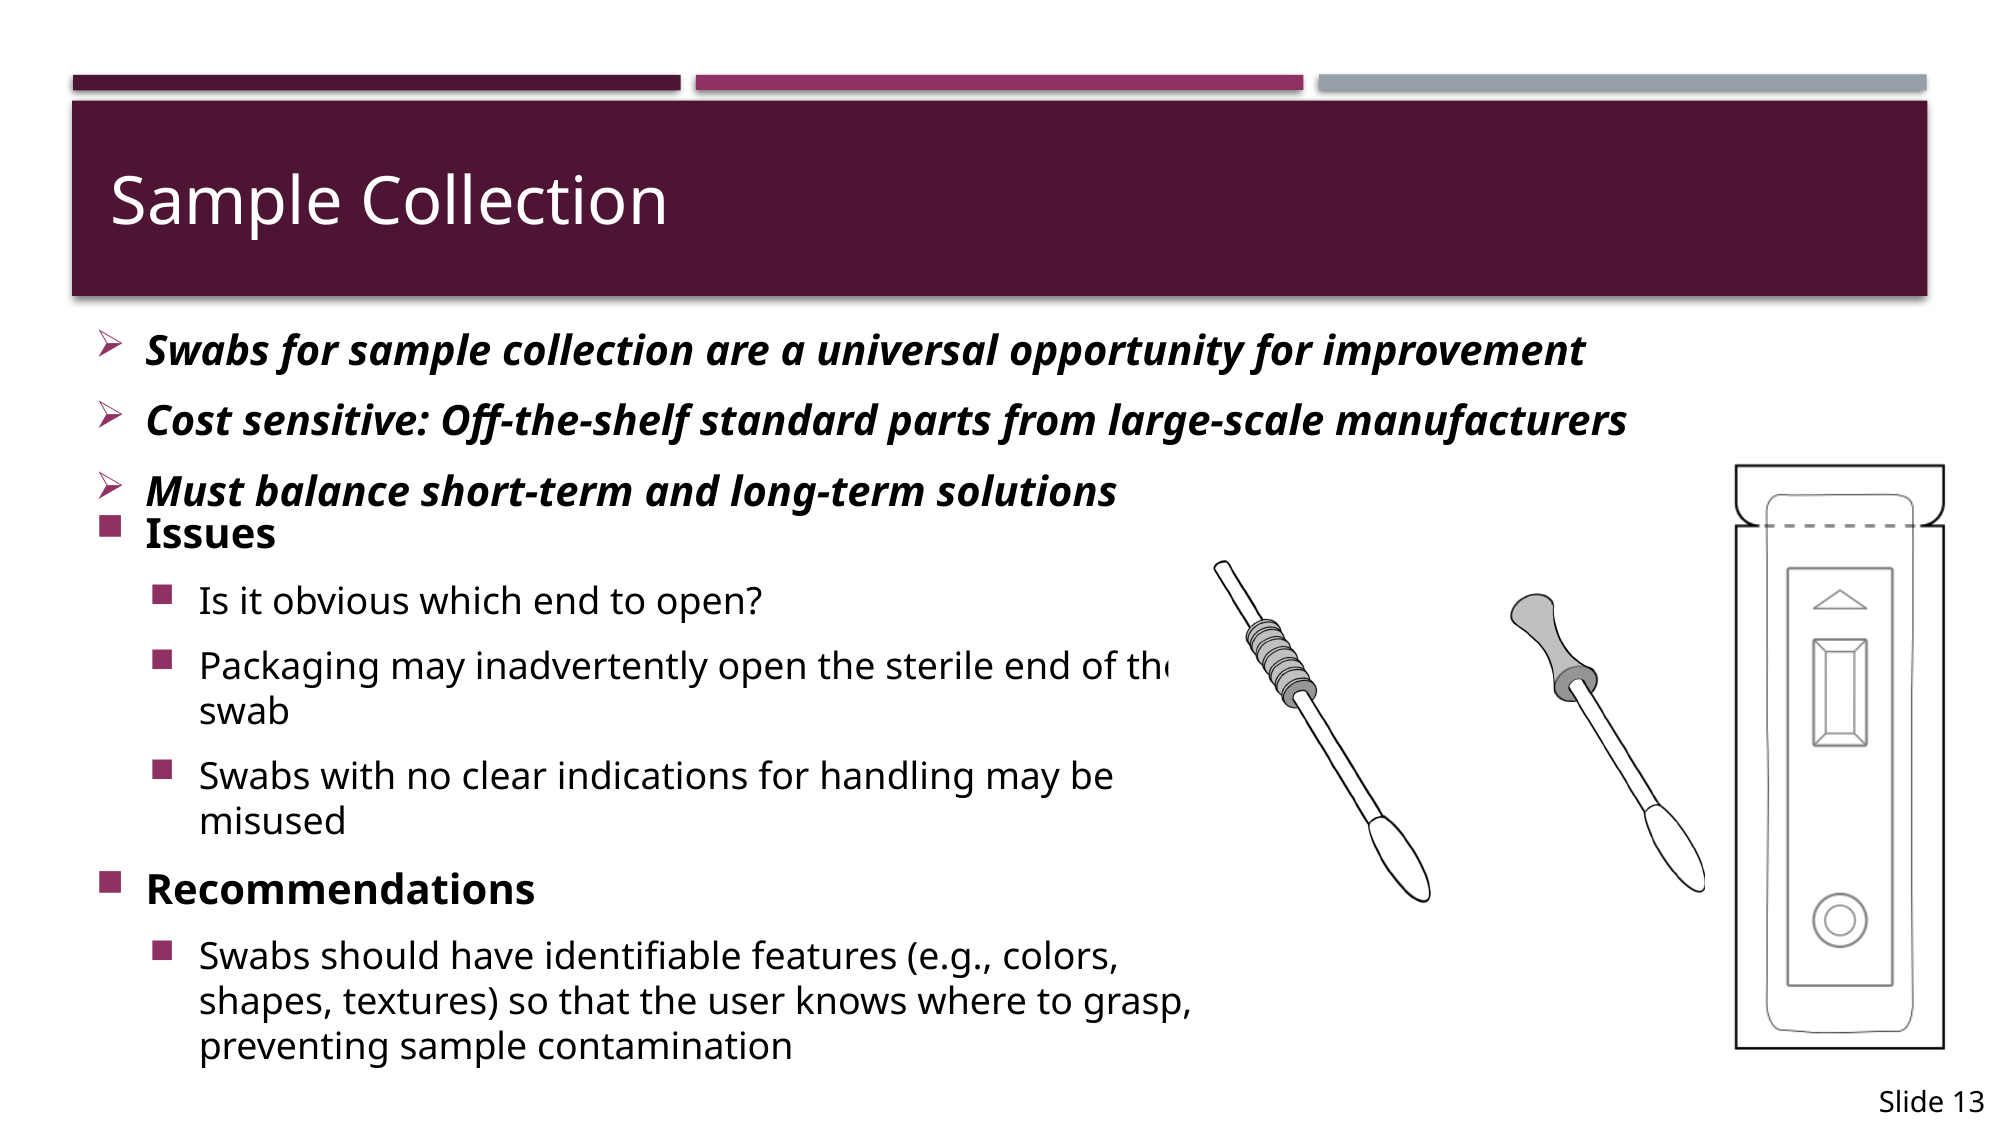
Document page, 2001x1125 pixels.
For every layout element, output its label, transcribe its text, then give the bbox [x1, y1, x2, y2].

list Issues Is it obvious which end to open? Packaging may inadvertently open the sterile end of the swab Swabs with no clear indications for handling may be misused Recommendations Swabs should have identifiable features (e.g., colors, shapes, textures) so that the user knows where to grasp, preventing sample contamination [80, 517, 1275, 1057]
text_box Slide 13 [1827, 1065, 2000, 1125]
text_box Swabs for sample collection are a universal opportunity for improvement Cost sensitive: Off-the-shelf standard parts from large-scale manufacturers Must balance short-term and long-term solutions [80, 269, 1905, 517]
title Sample Collection [95, 115, 1905, 269]
picture [1167, 443, 1970, 1067]
